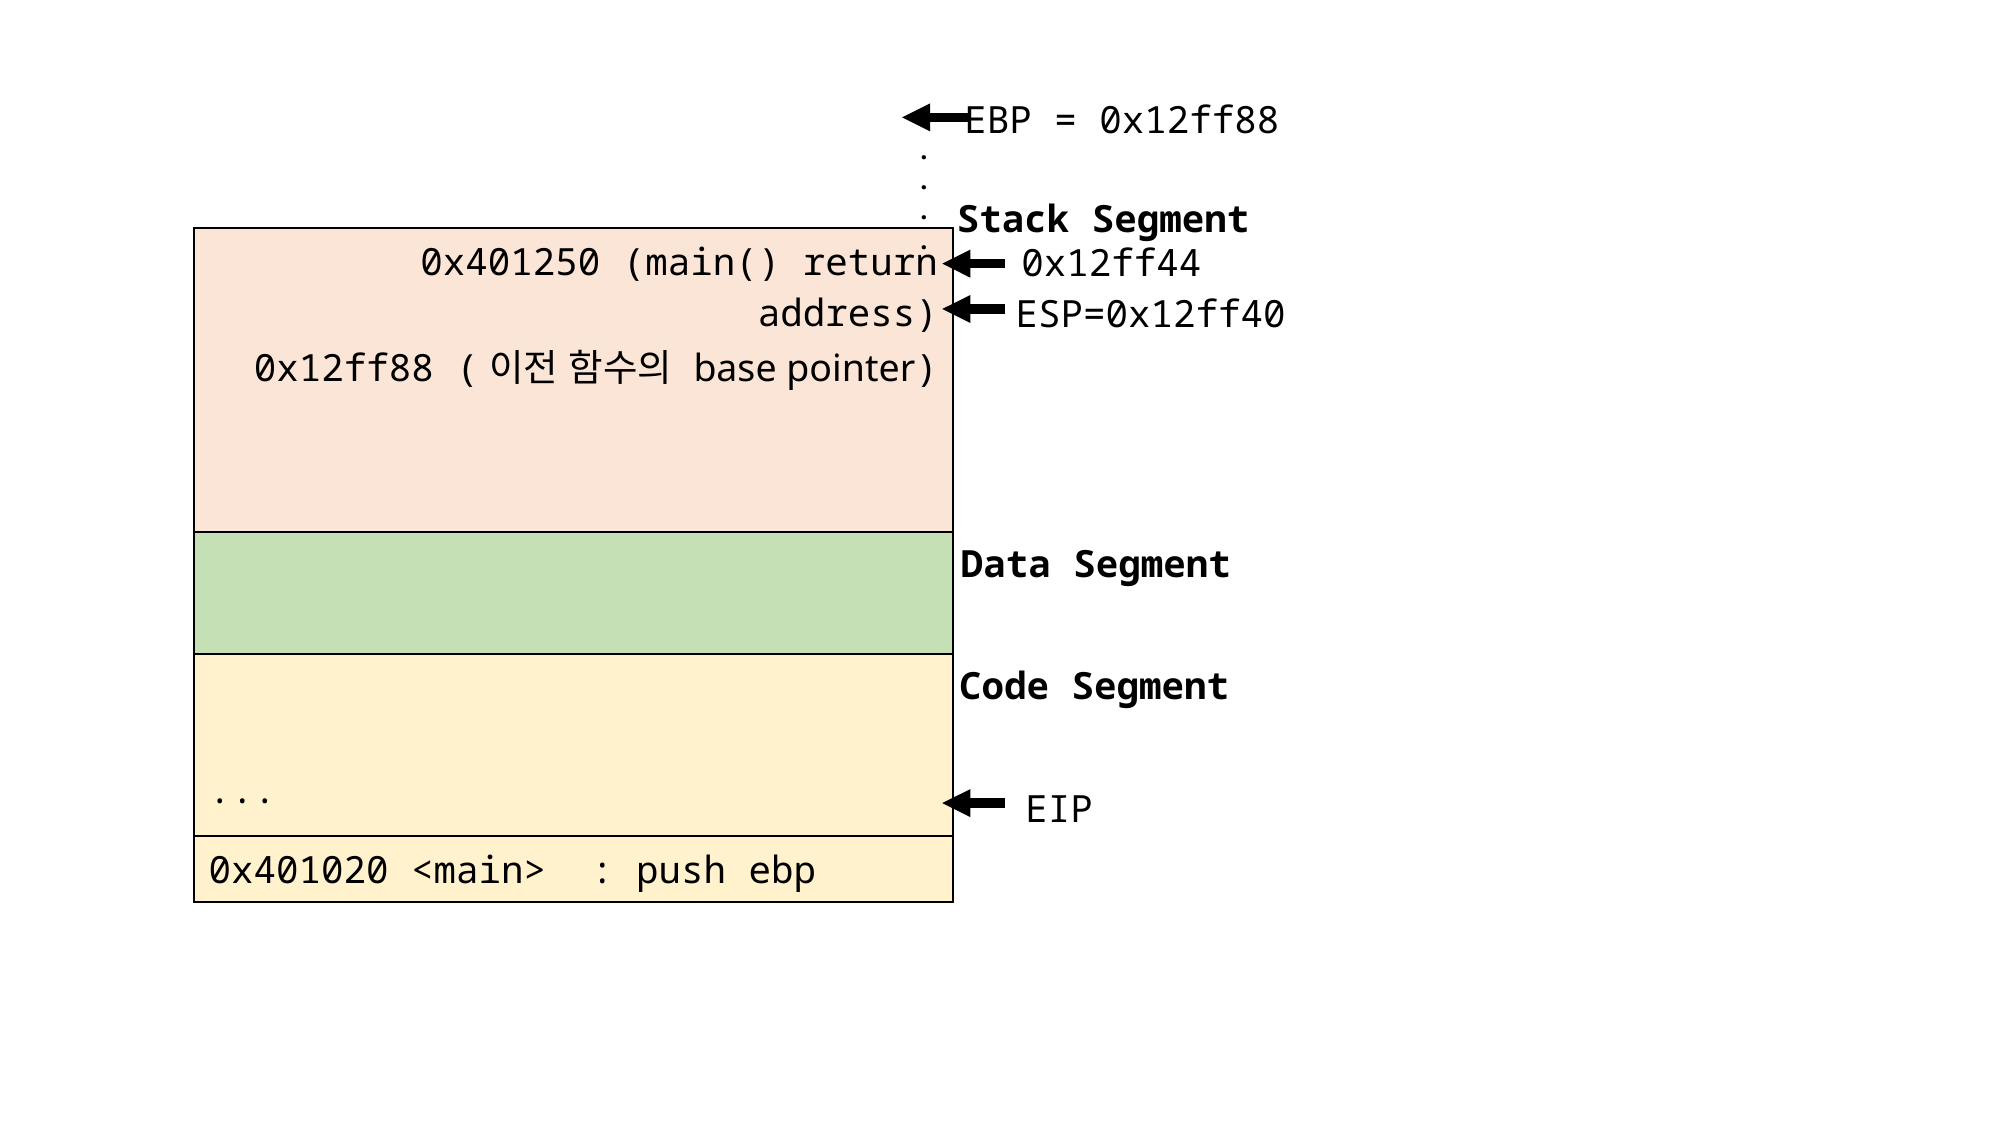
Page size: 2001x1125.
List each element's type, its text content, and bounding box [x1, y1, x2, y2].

text_box ESP=0x12ff40 [1000, 282, 1301, 343]
table_cell ... [195, 655, 952, 835]
text_box 0x12ff44 [1006, 247, 1217, 282]
text_box Stack Segment [943, 187, 1265, 247]
text_box [178, 88, 1284, 905]
text_box EBP = 0x12ff88 [949, 88, 1295, 149]
table_cell [195, 533, 952, 653]
text_box Code Segment [944, 654, 1244, 714]
text_box EIP [1010, 777, 1108, 838]
text_box Data Segment [946, 532, 1246, 592]
table_header 0x401250 (main() return address) 0x12ff88 (이전 함수의 base pointer) [195, 229, 952, 531]
table_cell 0x401020 <main> : push ebp [195, 837, 952, 901]
text_box . . . . [905, 127, 943, 262]
